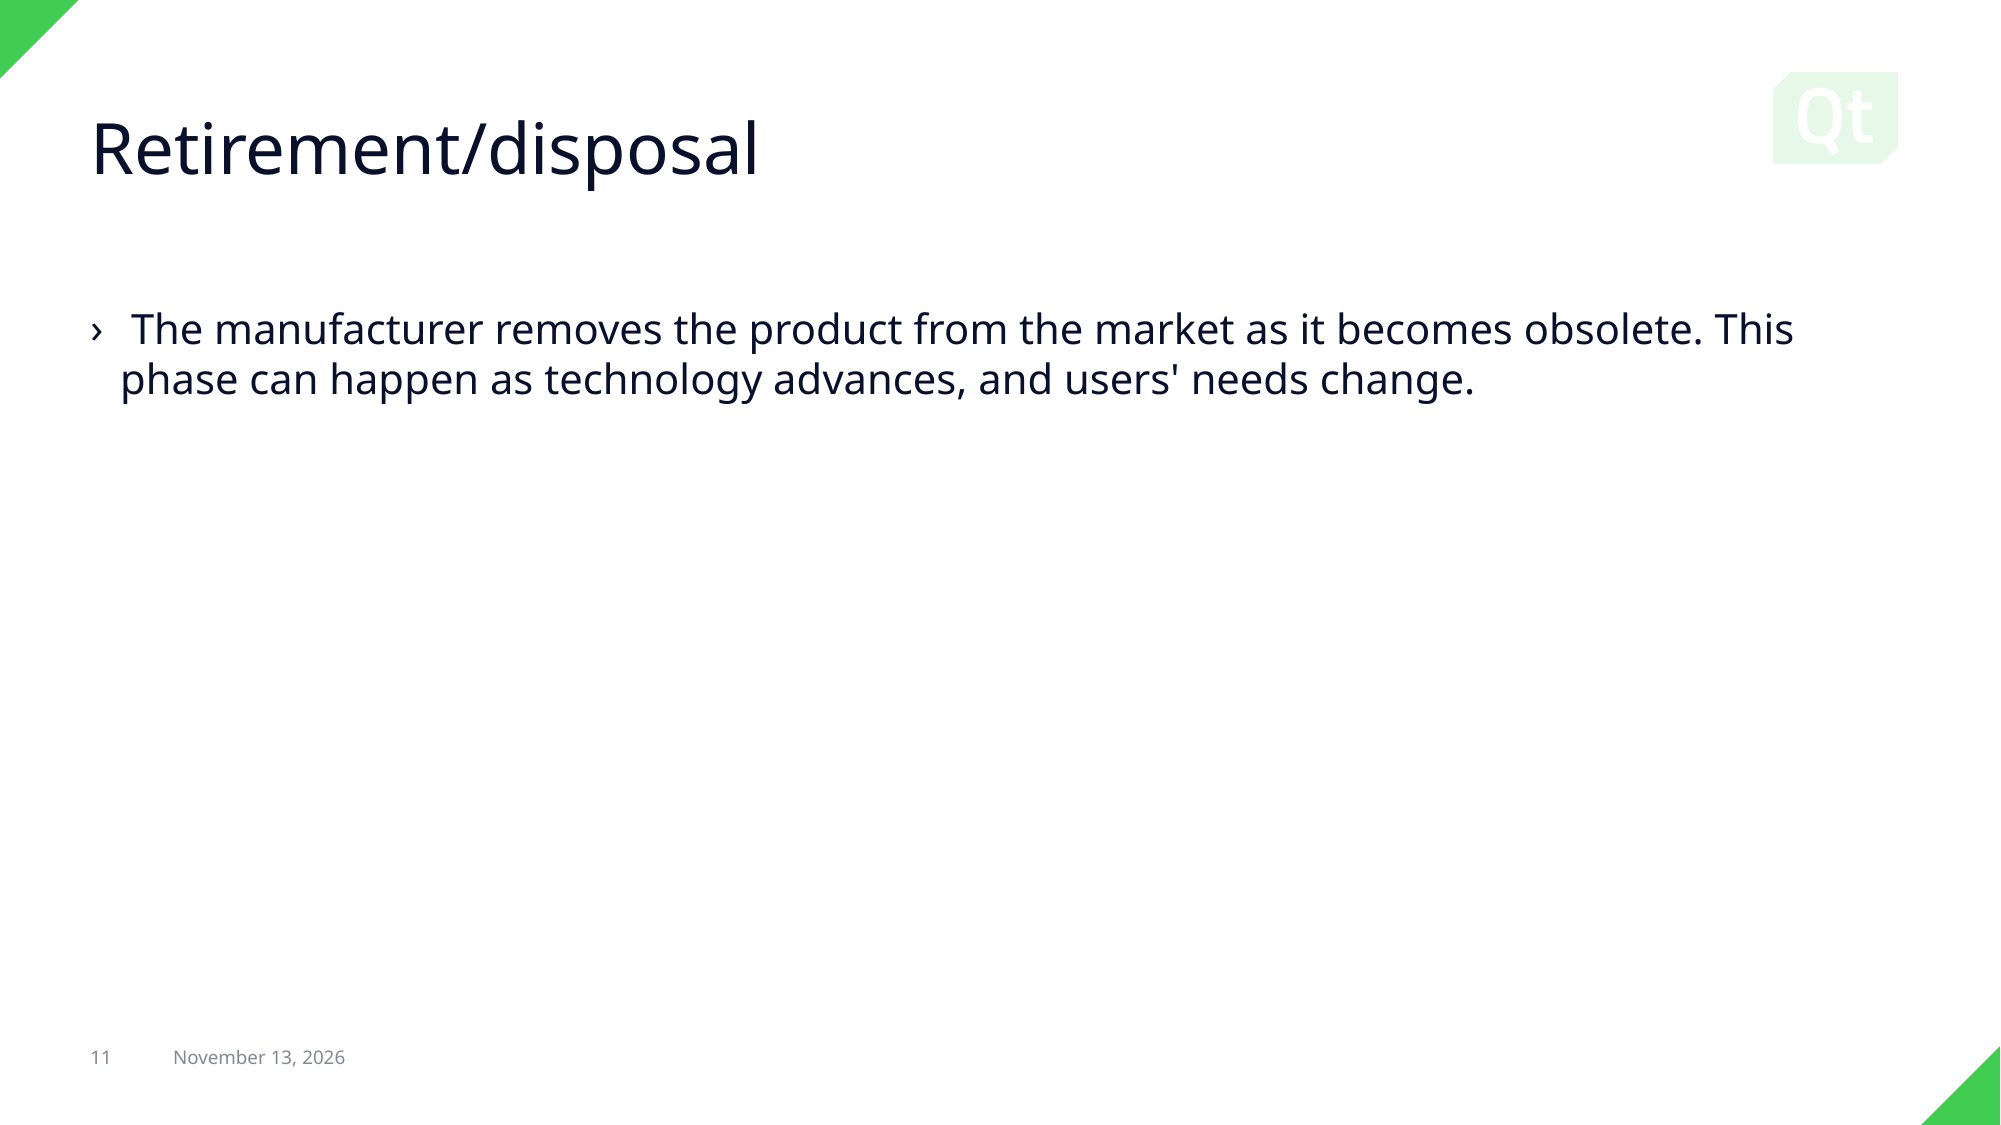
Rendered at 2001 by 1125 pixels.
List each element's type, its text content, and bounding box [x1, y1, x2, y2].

title Retirement/disposal [90, 113, 1910, 268]
list The manufacturer removes the product from the market as it becomes obsolete. This phase can happen as technology advances, and users' needs change. [90, 302, 1910, 1012]
slide_number 11 [90, 1046, 174, 1071]
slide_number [174, 1046, 469, 1071]
